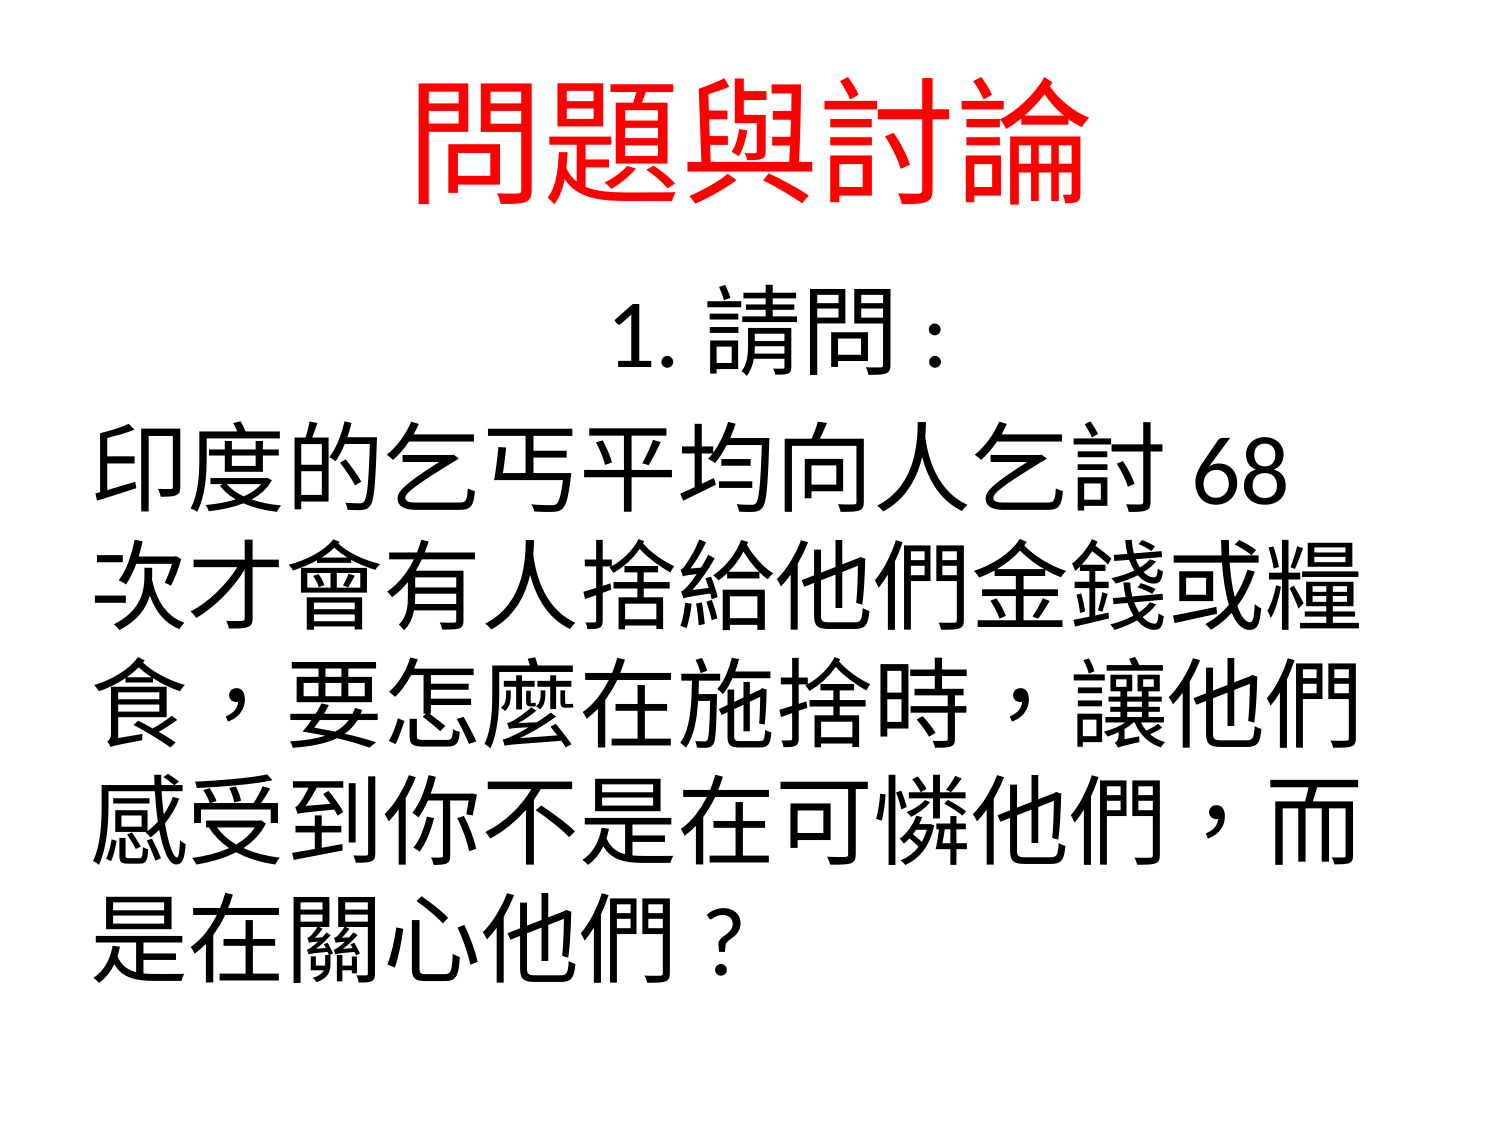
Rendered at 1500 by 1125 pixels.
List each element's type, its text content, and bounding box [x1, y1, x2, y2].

list 1.請問: 印度的乞丐平均向人乞討68次才會有人捨給他們金錢或糧食，要怎麼在施捨時，讓他們感受到你不是在可憐他們，而是在關心他們? [75, 262, 1425, 1005]
title 問題與討論 [75, 45, 1425, 233]
